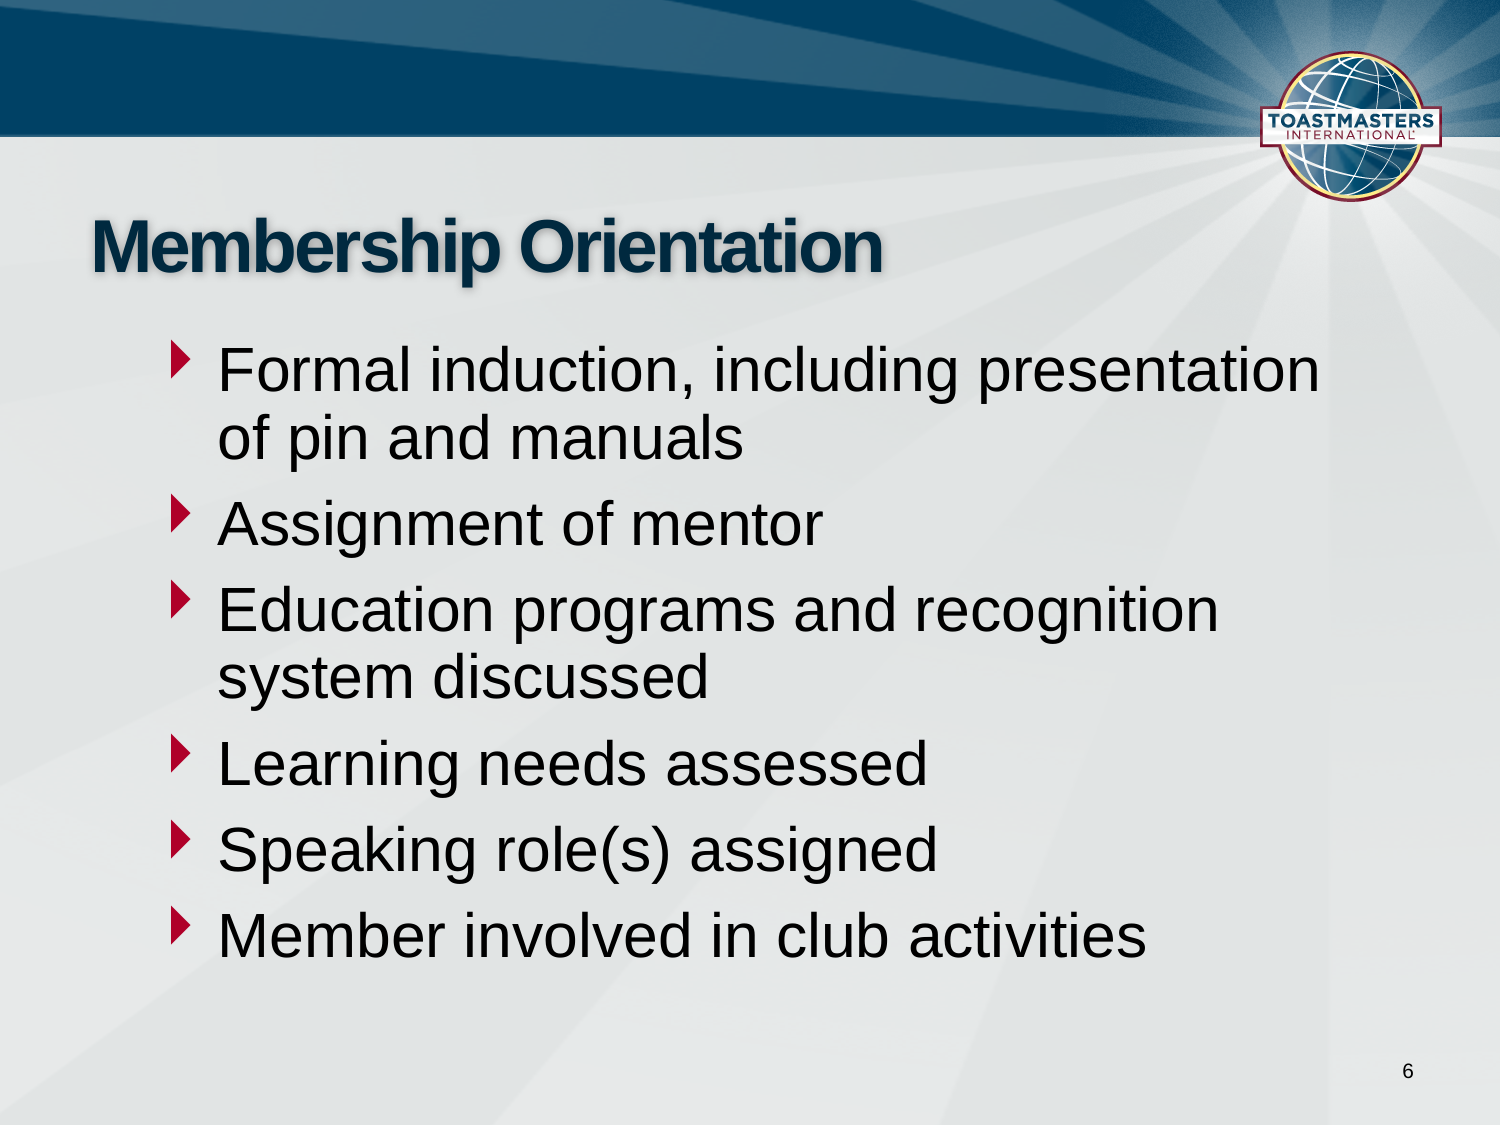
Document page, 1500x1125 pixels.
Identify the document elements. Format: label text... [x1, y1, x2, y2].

text_box 6 [1387, 1050, 1428, 1090]
picture [0, 0, 1500, 1125]
title Membership Orientation [74, 162, 1351, 338]
list Formal induction, including presentation of pin and manuals Assignment of mentor Education programs and recognition system discussed Learning needs assessed Speaking role(s) assigned Member involved in club activities [137, 330, 1413, 1050]
